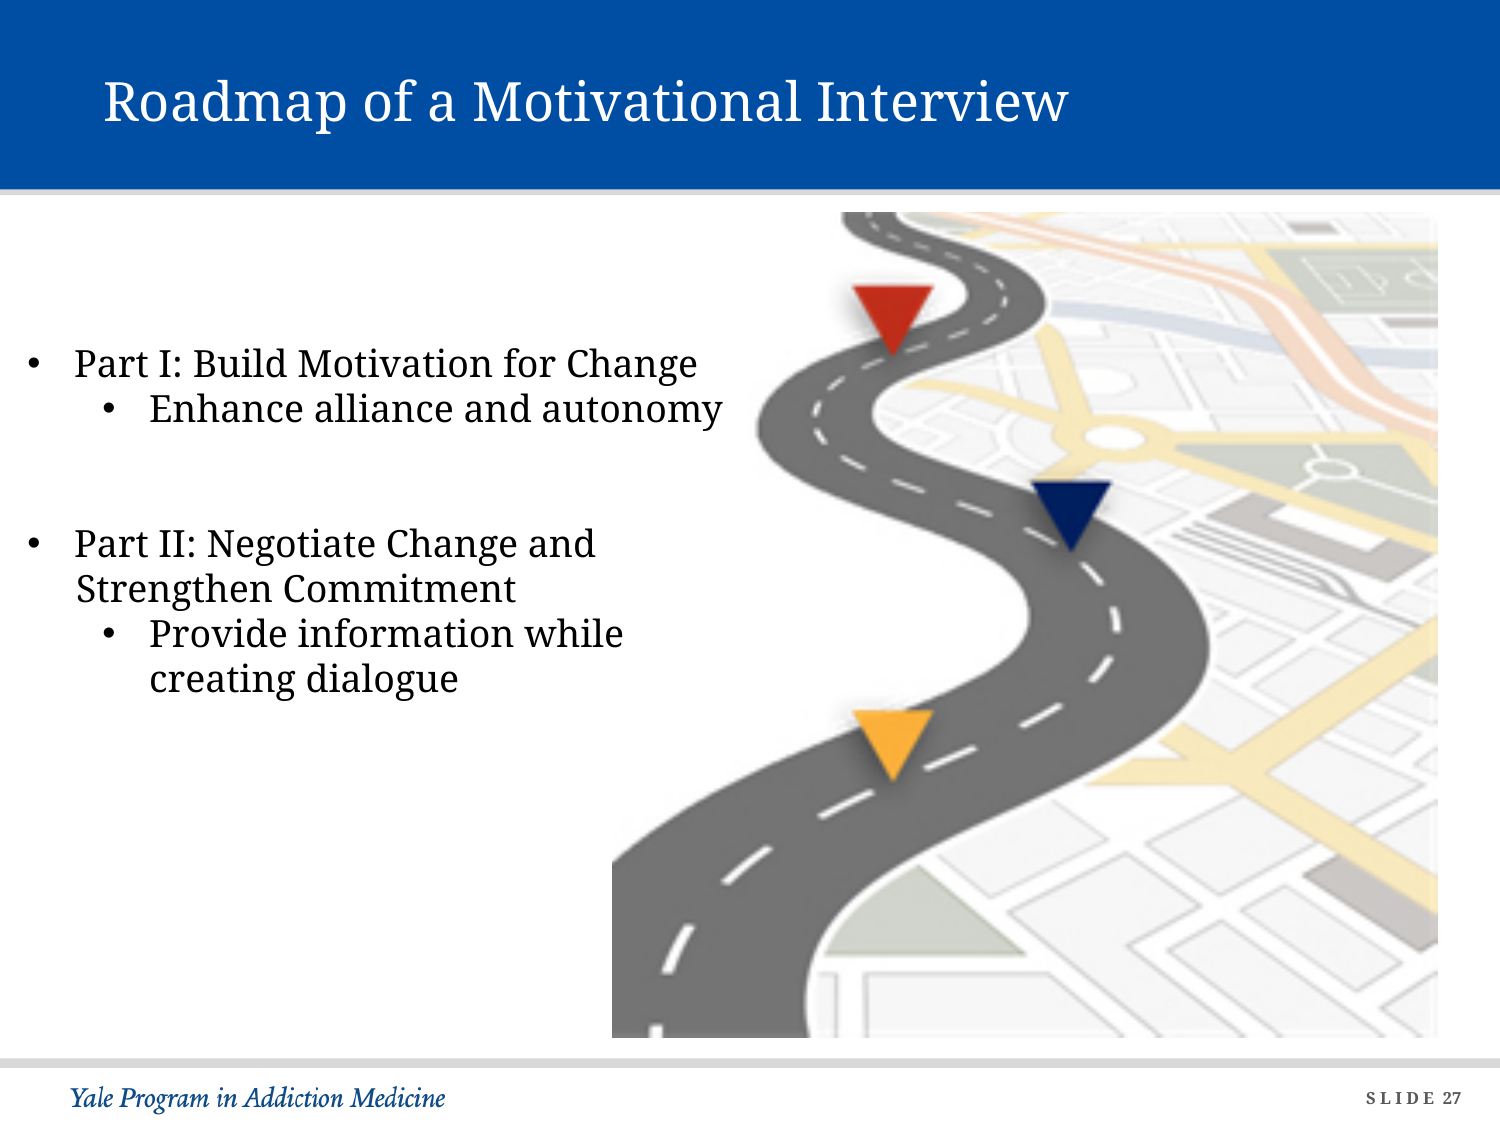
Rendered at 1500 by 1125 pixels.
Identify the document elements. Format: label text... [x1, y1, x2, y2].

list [612, 212, 1438, 1038]
picture [62, 1081, 453, 1119]
text_box Part I: Build Motivation for Change Enhance alliance and autonomy Part II: Negotiate Change and Strengthen Commitment Provide information while creating dialogue [12, 287, 607, 753]
title Roadmap of a Motivational Interview [88, 24, 1424, 176]
